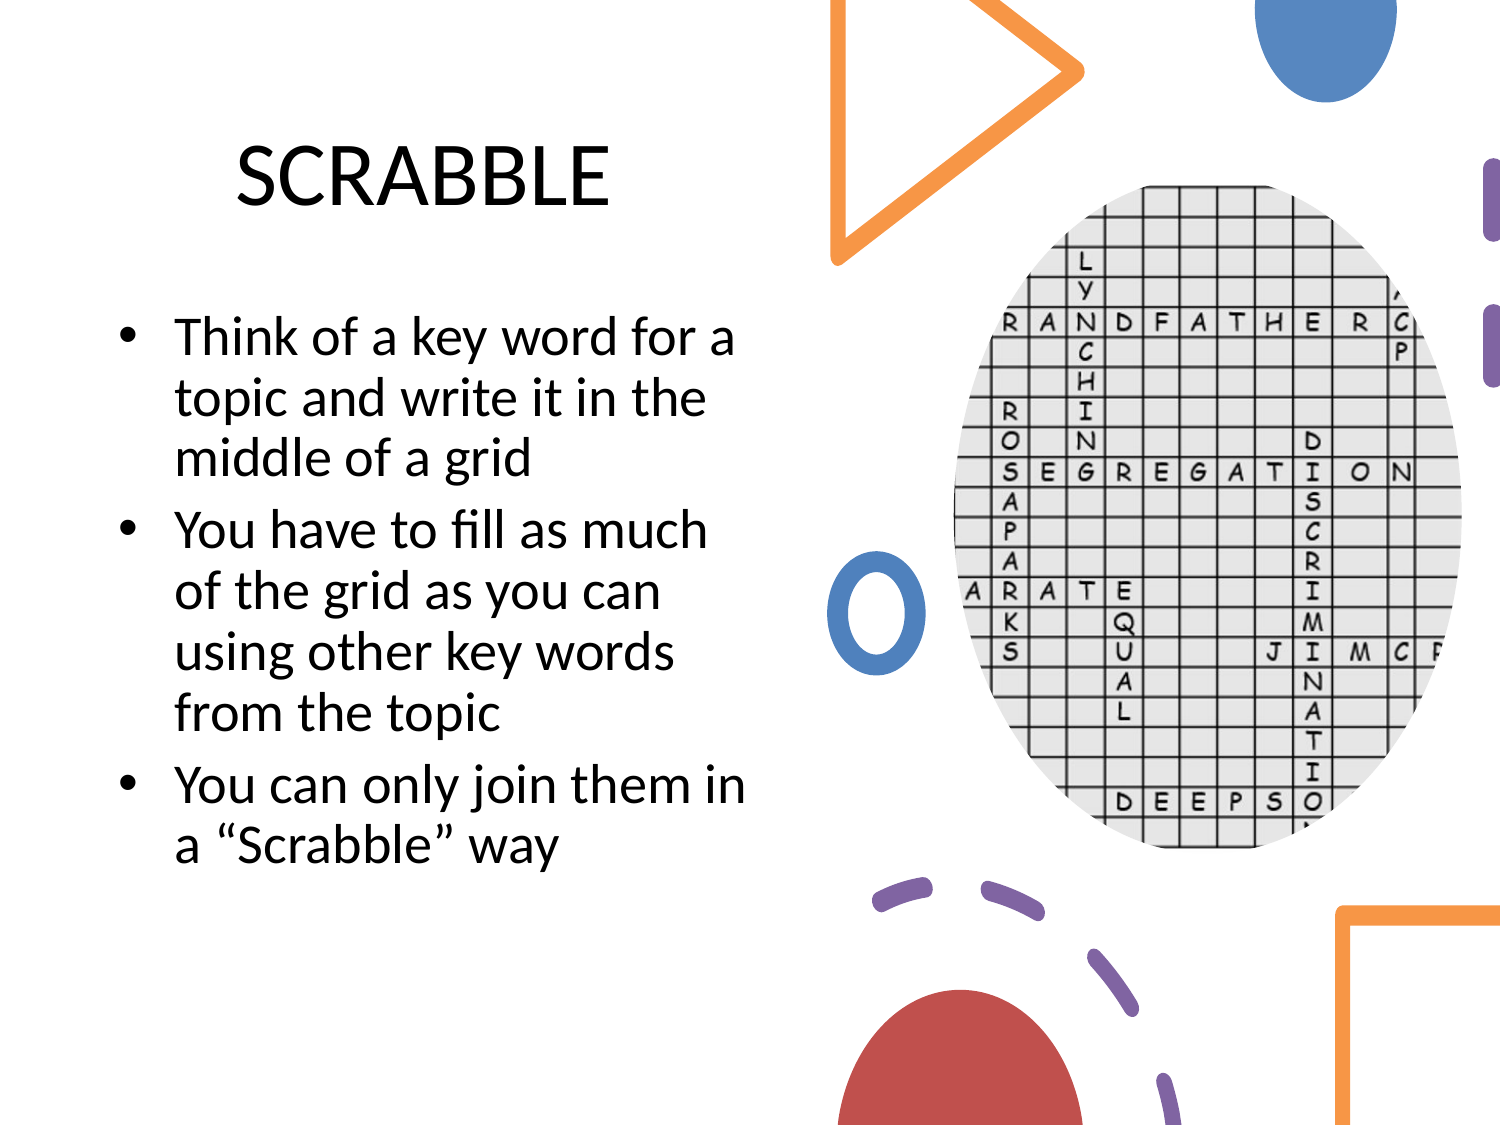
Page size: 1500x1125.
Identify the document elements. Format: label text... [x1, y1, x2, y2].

text_box [980, 880, 1045, 922]
picture [953, 176, 1462, 854]
text_box [872, 877, 933, 913]
text_box [1087, 948, 1140, 1017]
title SCRABBLE [103, 59, 767, 278]
text_box [835, 987, 1085, 1125]
text_box [1335, 905, 1500, 1125]
text_box [1156, 1072, 1182, 1125]
list Think of a key word for a topic and write it in the middle of a grid You have to fill as much of the grid as you can using other key words from the topic You can only join them in a “Scrabble” way [103, 299, 767, 1014]
text_box [1252, 0, 1399, 105]
text_box [830, 0, 1085, 267]
text_box [835, 559, 918, 668]
text_box [0, 0, 1500, 1125]
